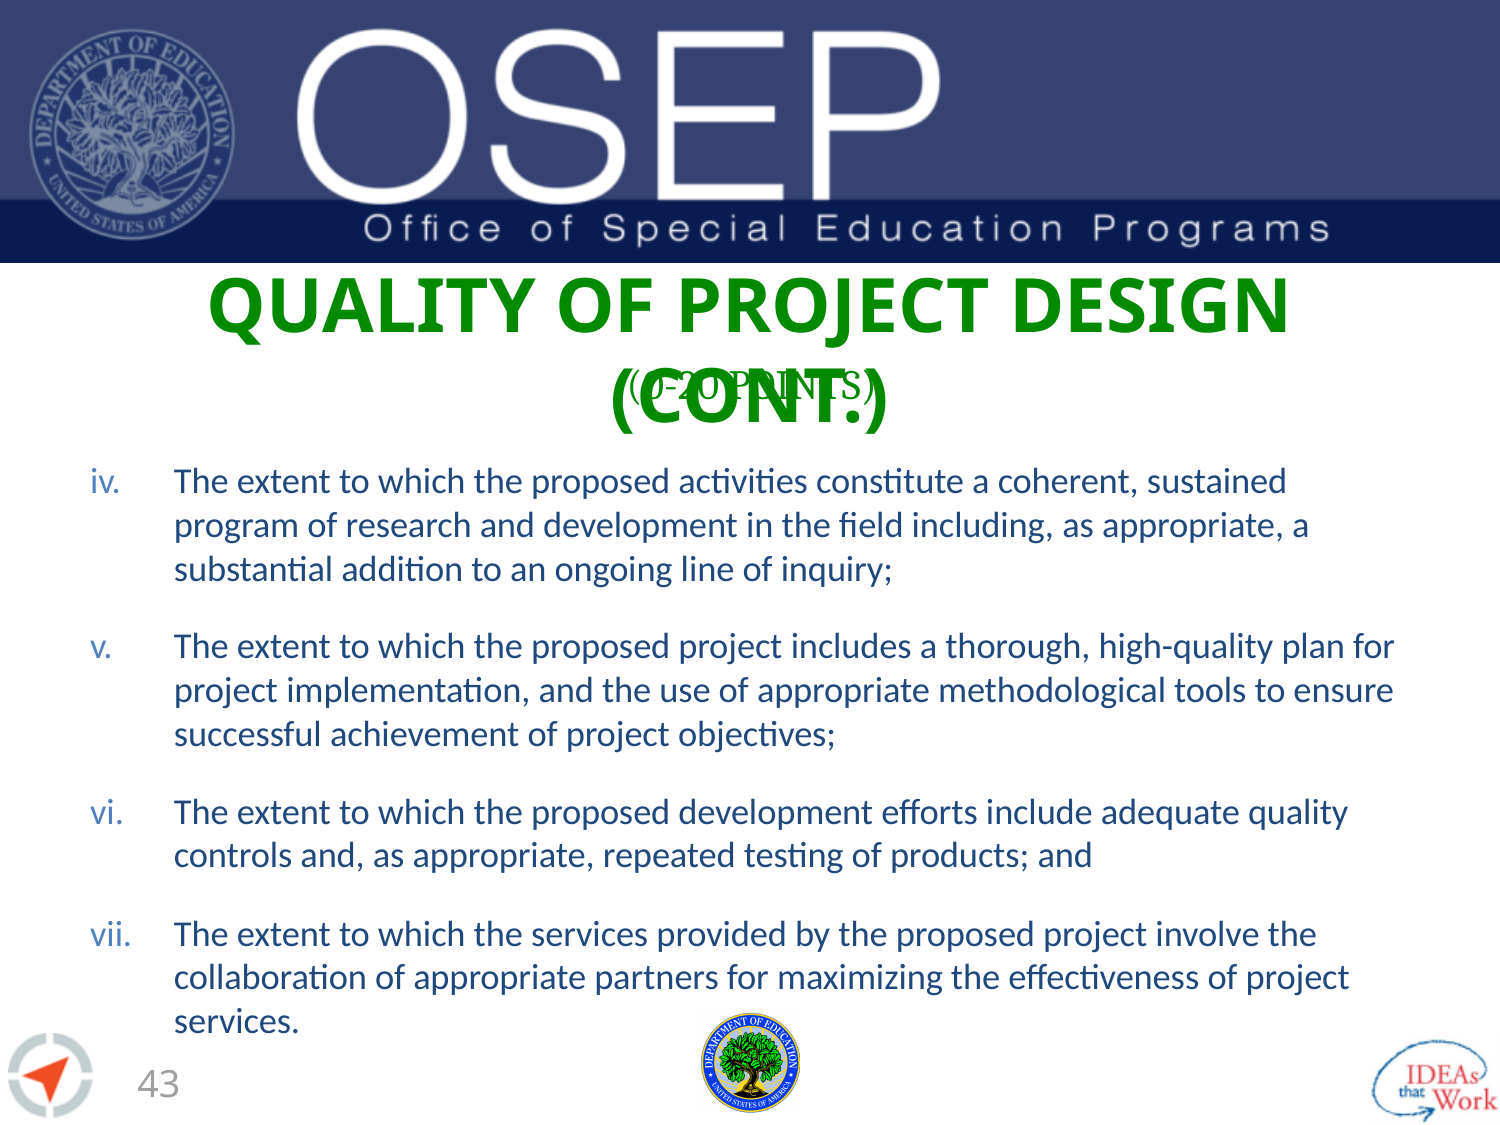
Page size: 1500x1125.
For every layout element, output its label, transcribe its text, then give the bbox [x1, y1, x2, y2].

picture [699, 1050, 800, 1113]
picture [1369, 1037, 1500, 1125]
picture [8, 1033, 93, 1118]
picture [0, 0, 1500, 263]
list The extent to which the proposed activities constitute a coherent, sustained program of research and development in the field including, as appropriate, a substantial addition to an ongoing line of inquiry; The extent to which the proposed project includes a thorough, high-quality plan for project implementation, and the use of appropriate methodological tools to ensure successful achievement of project objectives; The extent to which the proposed development efforts include adequate quality controls and, as appropriate, repeated testing of products; and The extent to which the services provided by the proposed project involve the collaboration of appropriate partners for maximizing the effectiveness of project services. [75, 450, 1425, 1050]
slide_number 42 [137, 1052, 225, 1113]
list (0-20 POINTS) [75, 350, 1425, 433]
title Quality of Project Design (cont.) [75, 249, 1425, 343]
